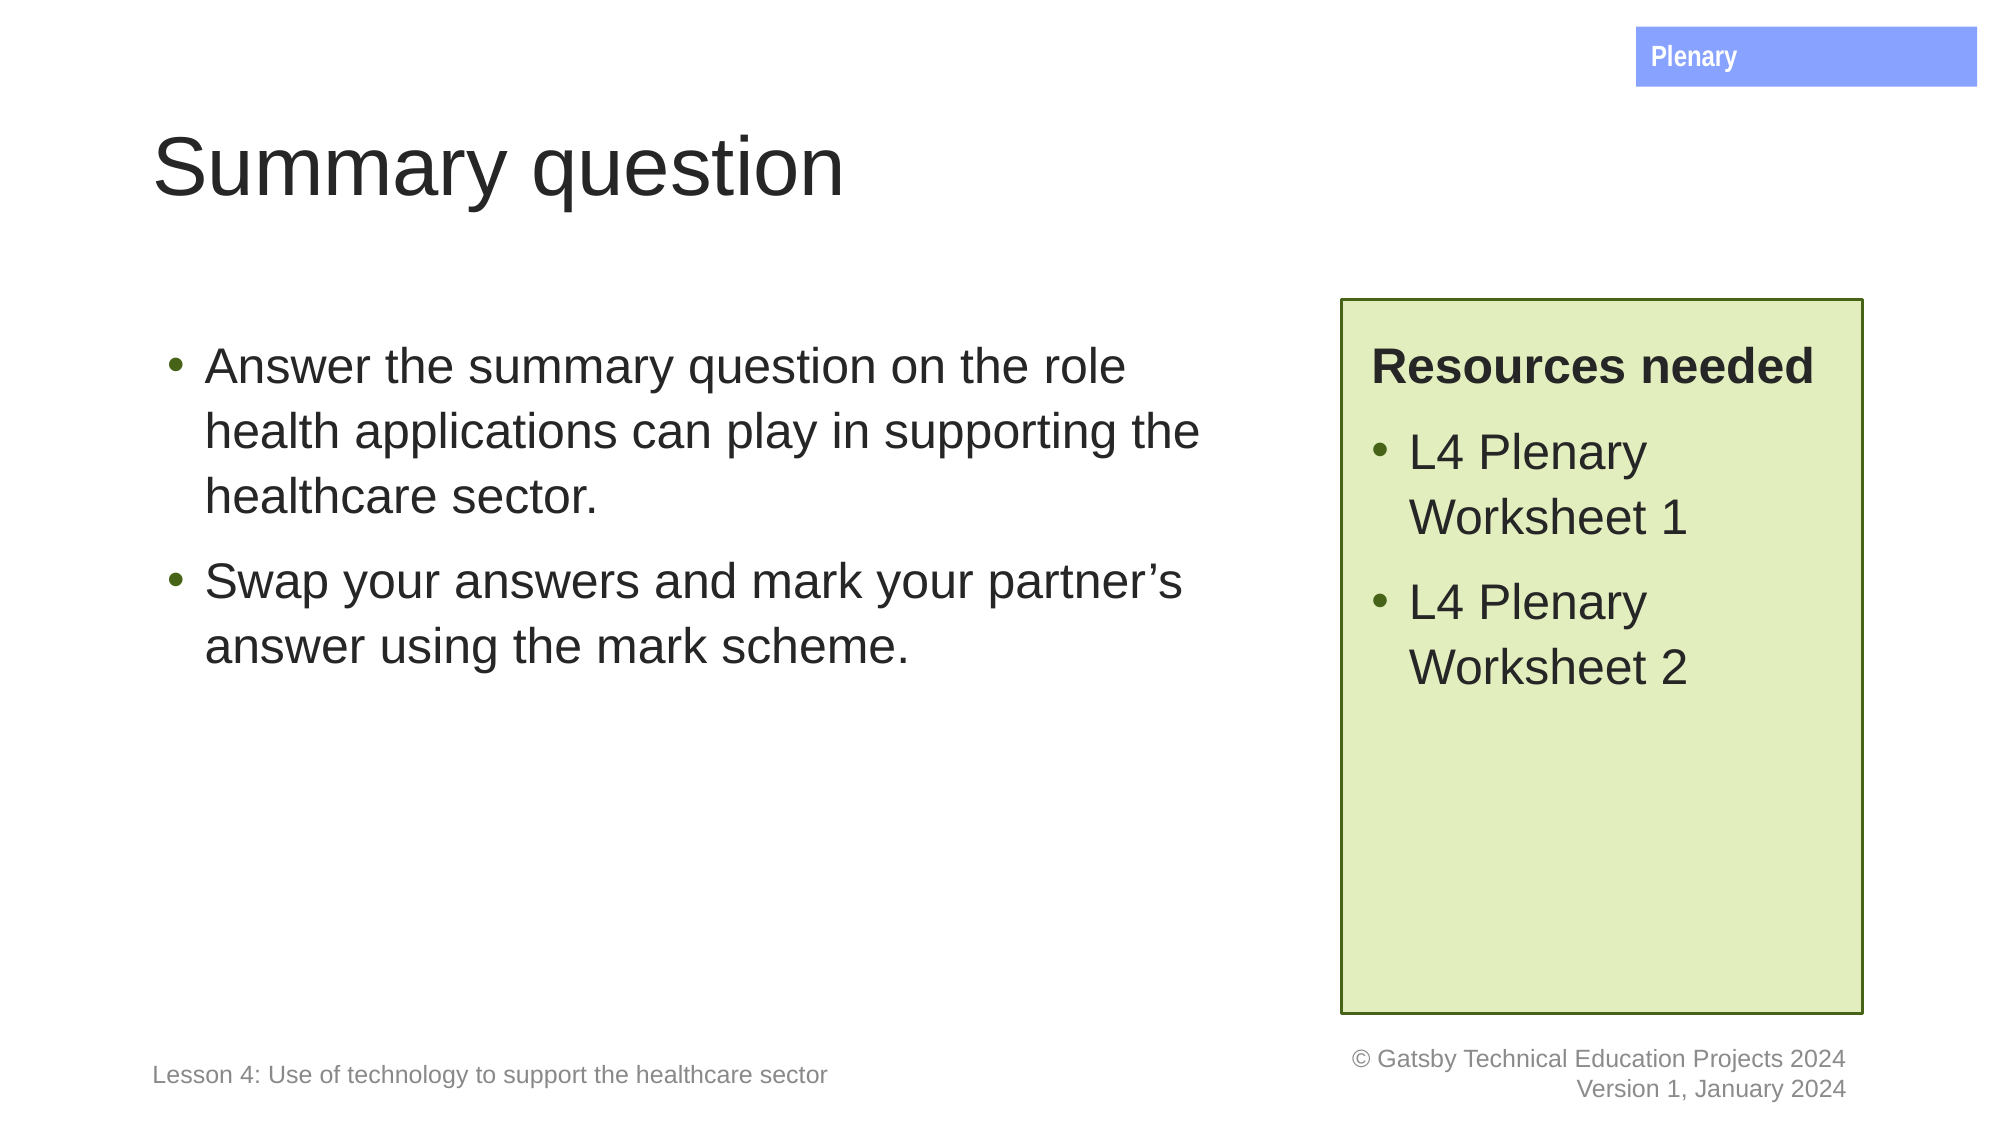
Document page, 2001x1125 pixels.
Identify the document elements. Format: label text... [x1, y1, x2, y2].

list Plenary [1636, 26, 1978, 87]
list Lesson 4: Use of technology to support the healthcare sector [137, 1042, 850, 1103]
list Answer the summary question on the role health applications can play in supporting the healthcare sector. Swap your answers and mark your partner’s answer using the mark scheme. [137, 299, 1300, 1014]
title Summary question [137, 59, 1863, 278]
list Resources needed L4 Plenary Worksheet 1 L4 Plenary Worksheet 2 [1340, 298, 1864, 1015]
